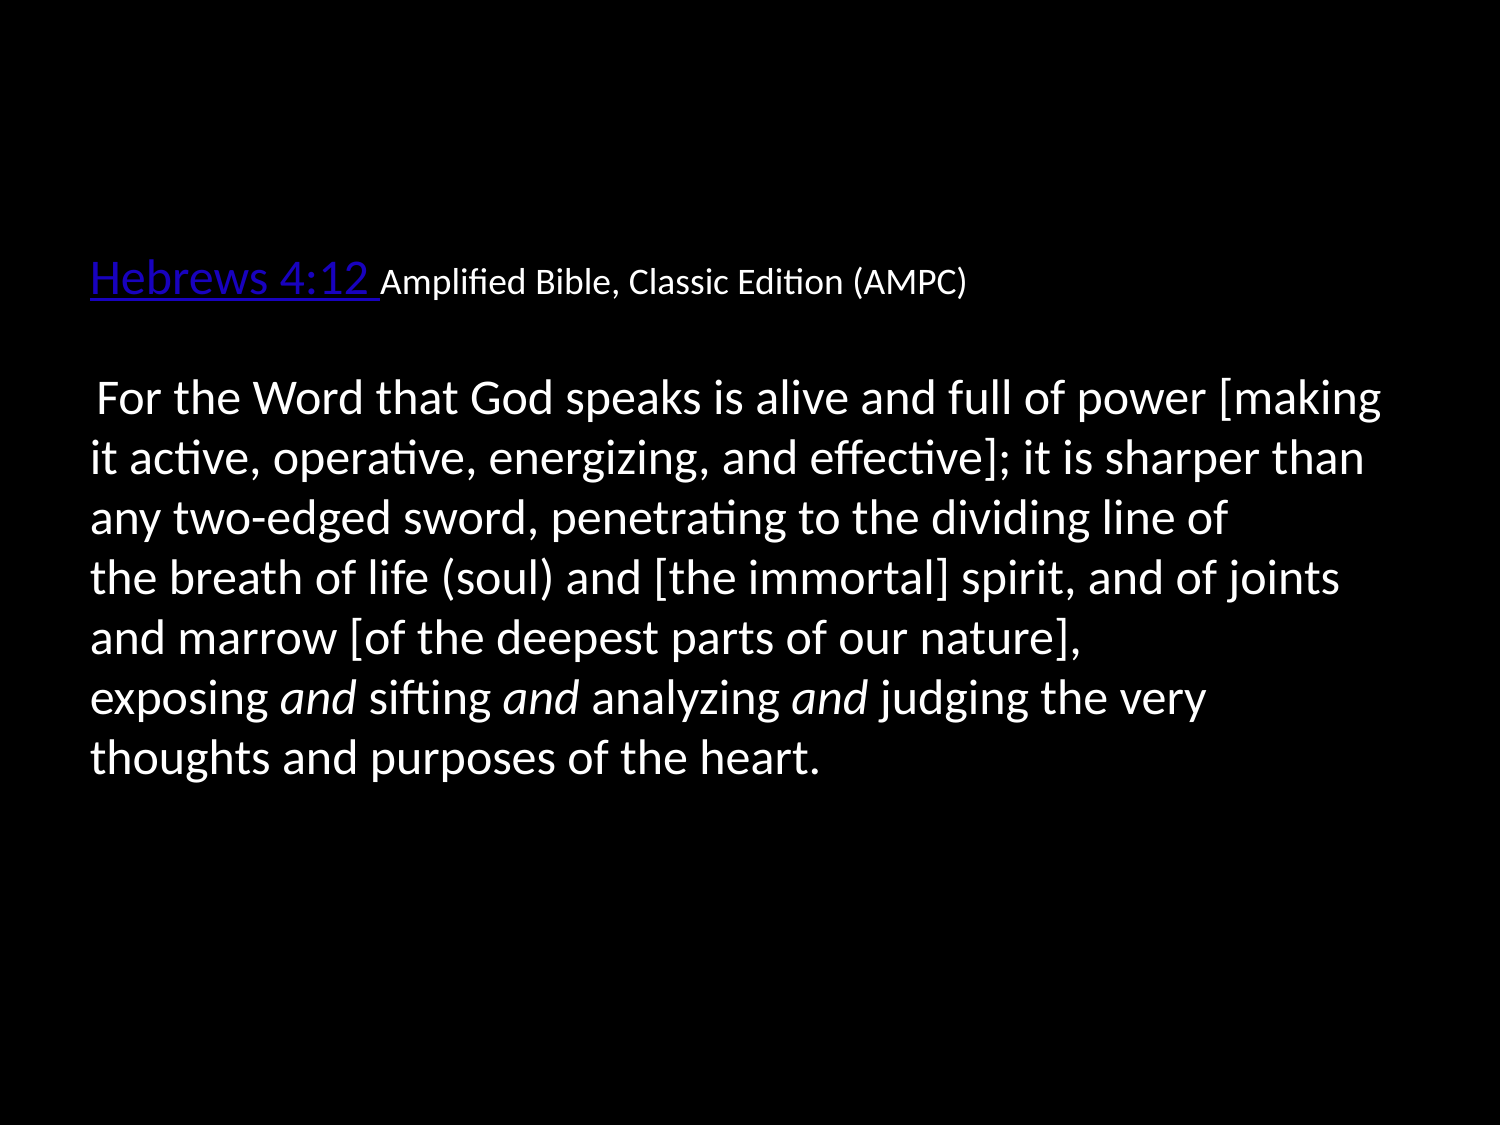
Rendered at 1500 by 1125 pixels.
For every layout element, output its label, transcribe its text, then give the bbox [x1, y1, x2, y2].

text_box Hebrews 4:12 Amplified Bible, Classic Edition (AMPC) For the Word that God speaks is alive and full of power [making it active, operative, energizing, and effective]; it is sharper than any two-edged sword, penetrating to the dividing line of the breath of life (soul) and [the immortal] spirit, and of joints and marrow [of the deepest parts of our nature], exposing and sifting and analyzing and judging the very thoughts and purposes of the heart. [74, 237, 1413, 793]
